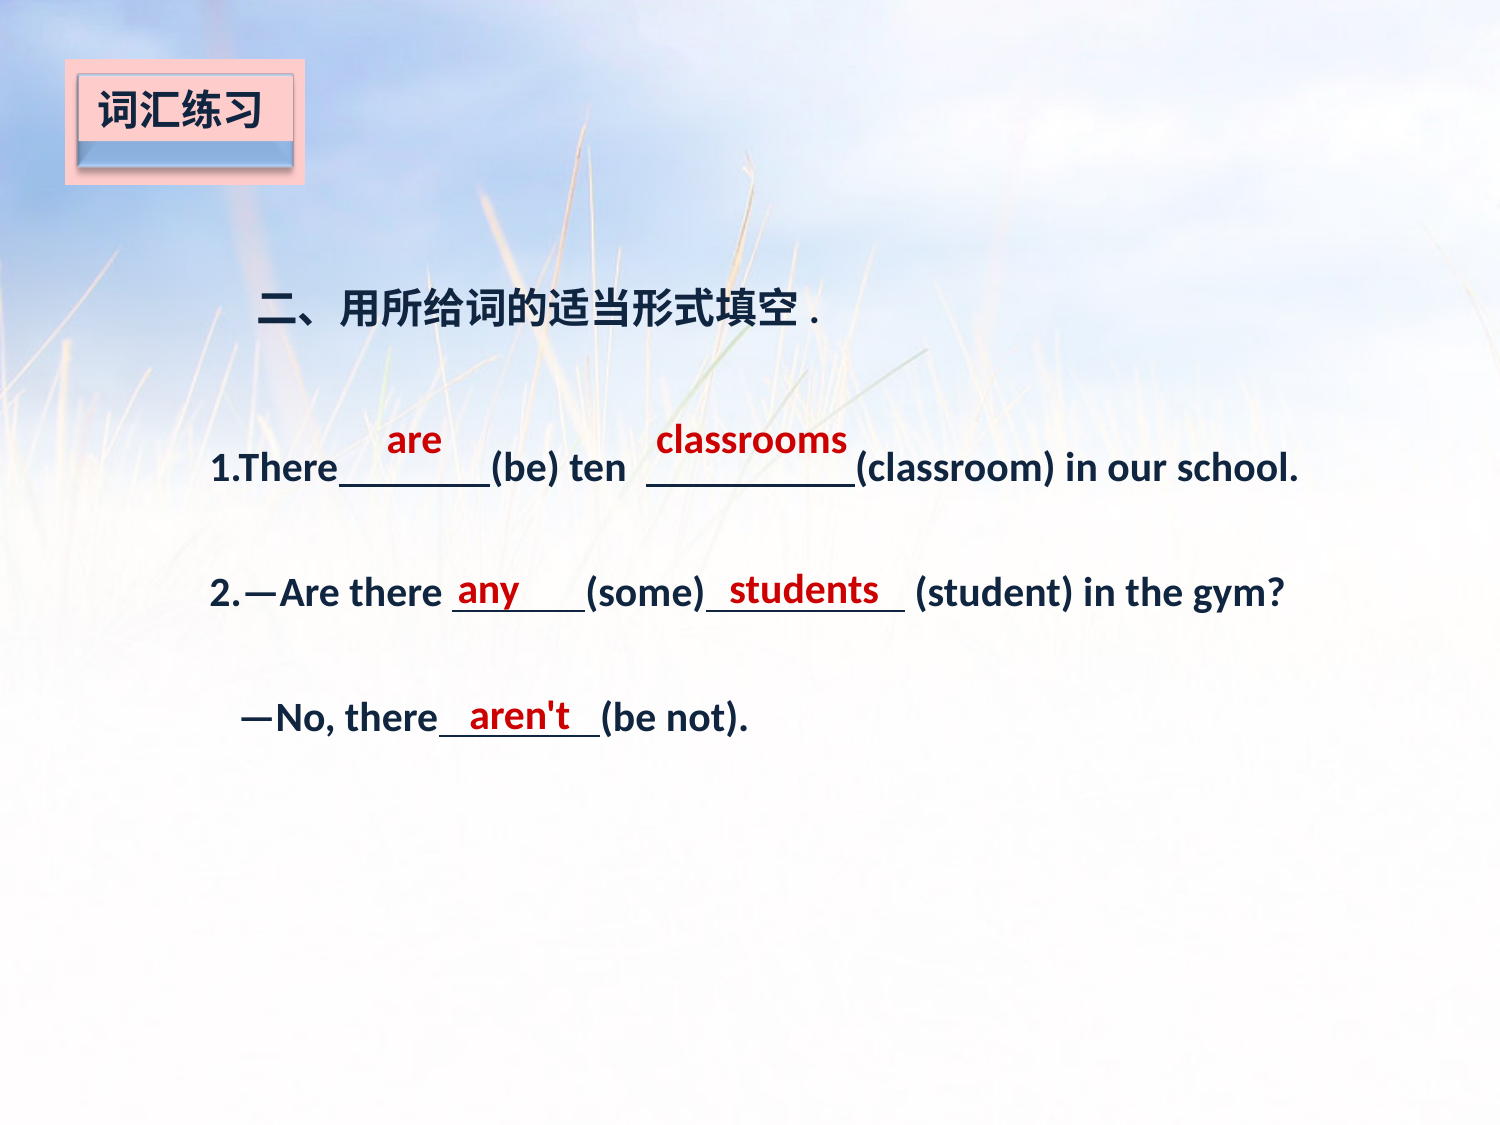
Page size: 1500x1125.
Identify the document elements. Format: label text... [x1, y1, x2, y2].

text_box 1.There (be) ten (classroom) in our school. 2.—Are there (some) (student) in the gym? —No, there (be not). [194, 432, 1341, 748]
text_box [64, 58, 306, 186]
text_box students [714, 554, 916, 620]
picture [0, 0, 1500, 1125]
text_box classrooms [631, 404, 880, 470]
text_box any [442, 554, 573, 620]
text_box are [371, 404, 502, 470]
text_box aren't [454, 680, 609, 746]
text_box 二、用所给词的适当形式填空. [241, 274, 835, 339]
